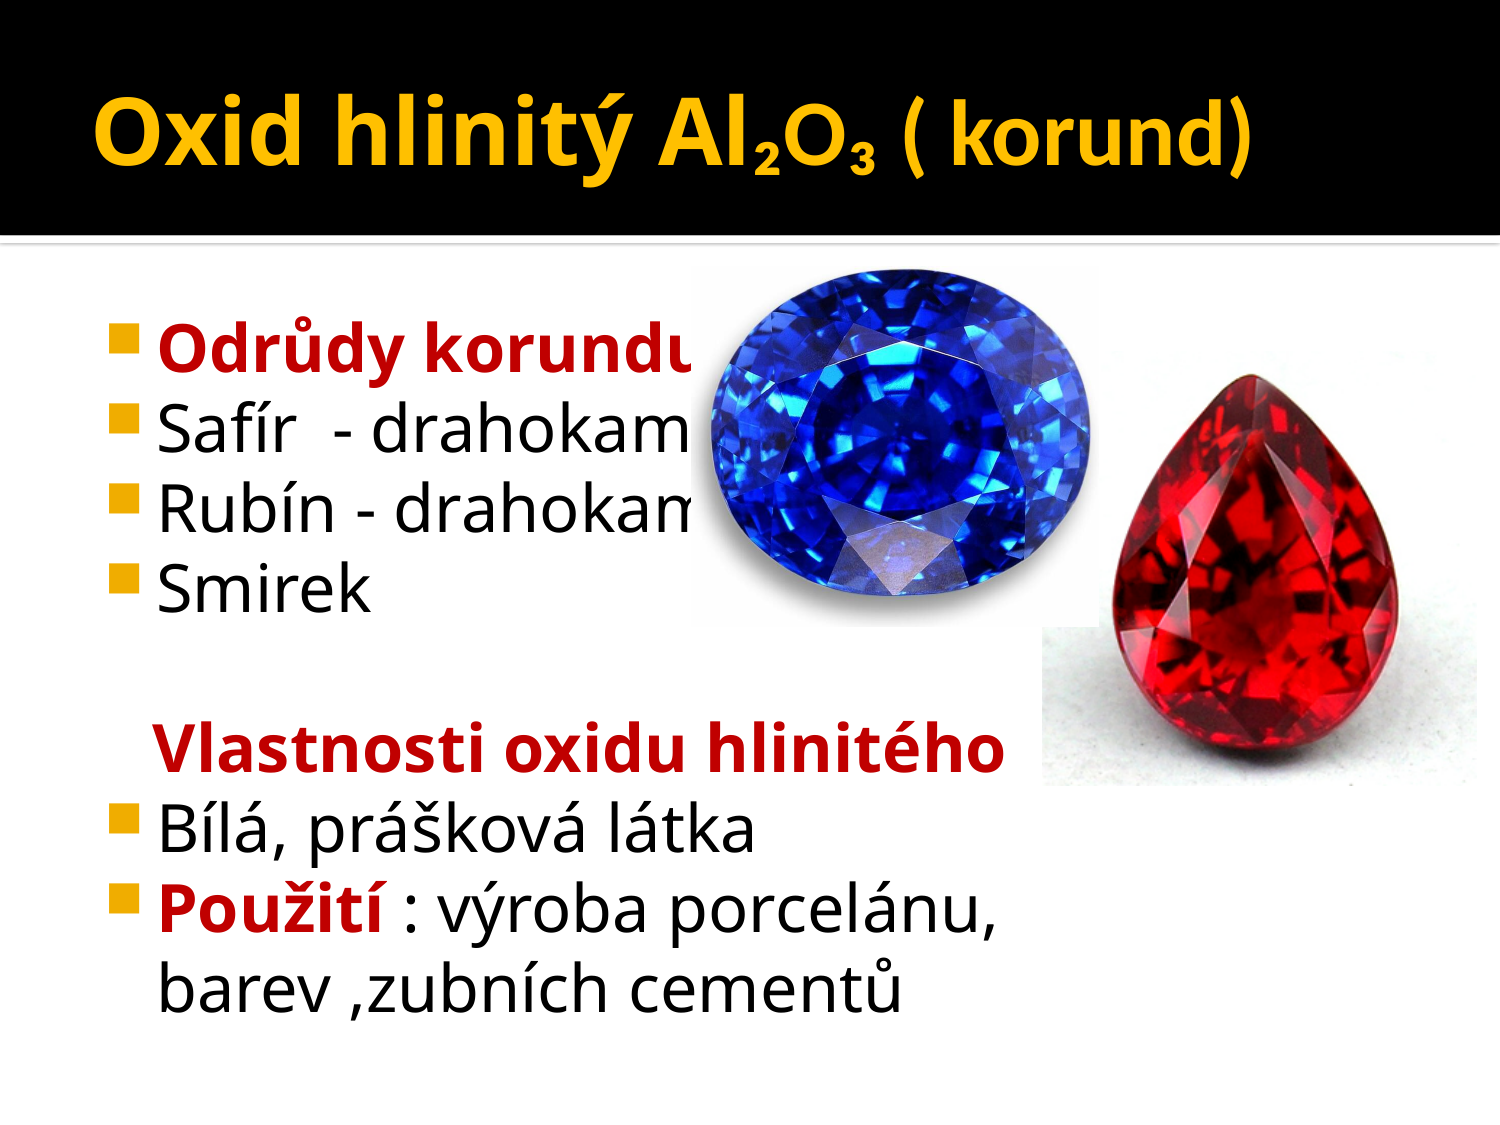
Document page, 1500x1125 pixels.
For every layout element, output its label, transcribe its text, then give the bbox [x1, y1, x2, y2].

picture [691, 266, 1477, 786]
list Odrůdy korundu Safír - drahokam Rubín - drahokam Smirek Vlastnosti oxidu hlinitého Bílá, prášková látka Použití : výroba porcelánu, barev ,zubních cementů [75, 291, 1425, 1050]
title Oxid hlinitý Al₂O₃ ( korund) [75, 25, 1425, 231]
